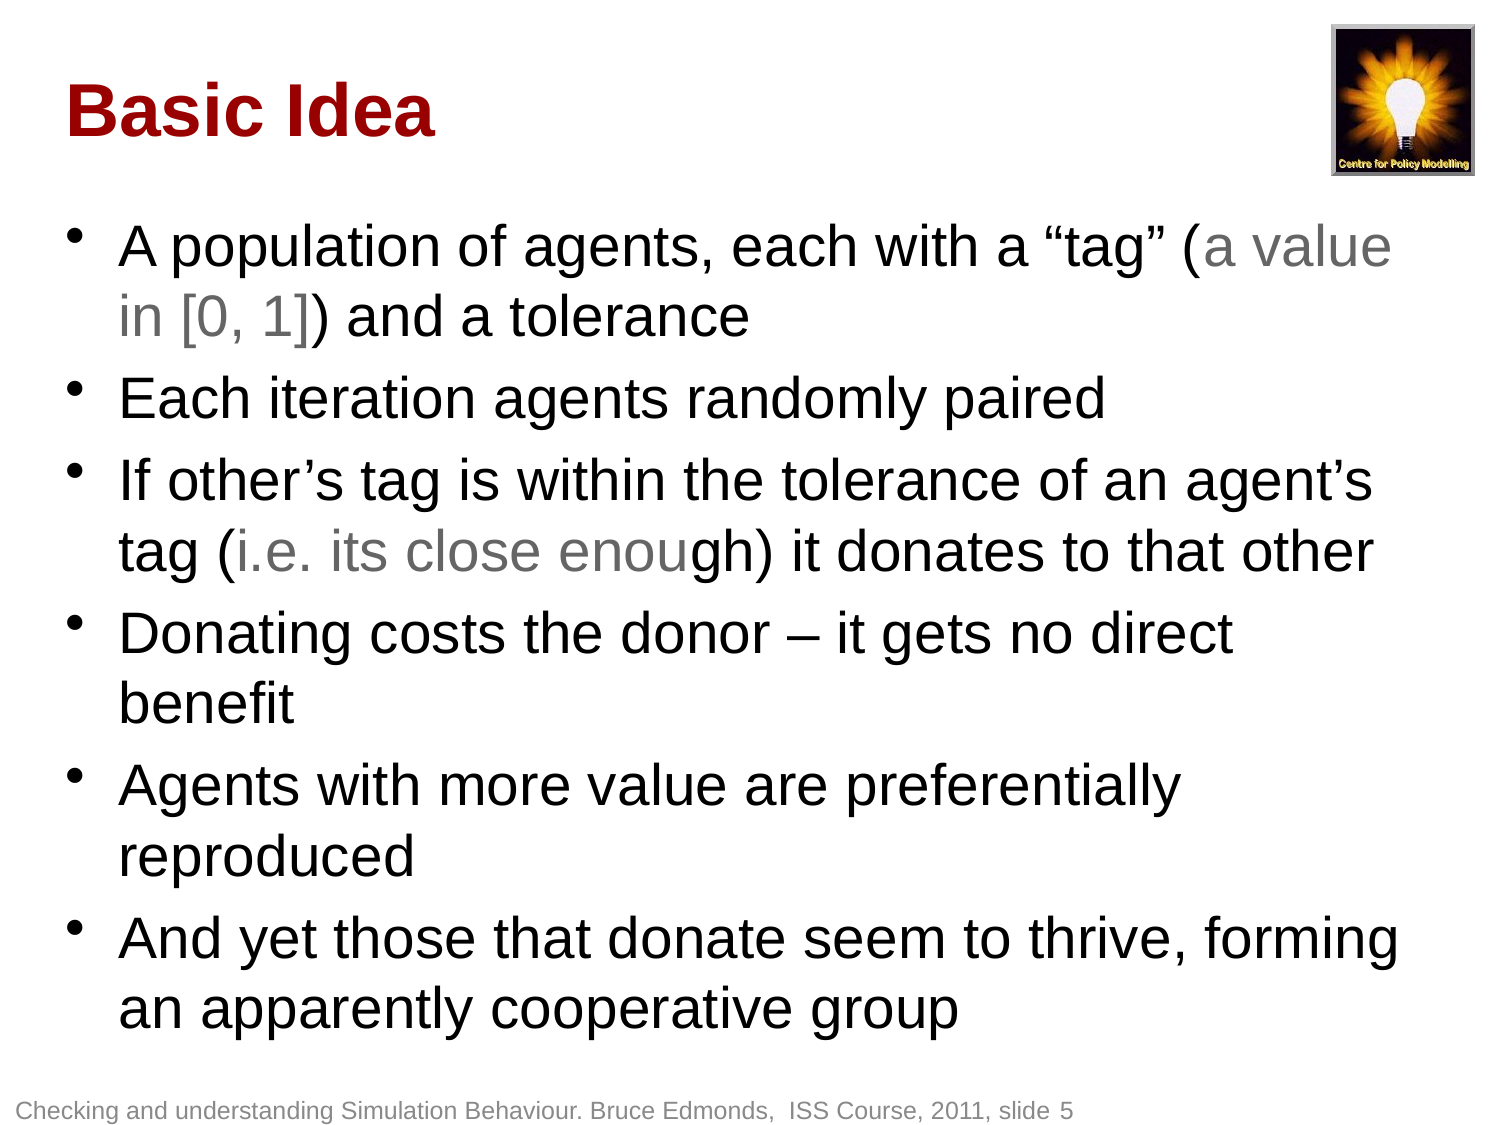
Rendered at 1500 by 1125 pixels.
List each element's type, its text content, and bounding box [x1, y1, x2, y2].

picture [1331, 24, 1475, 176]
title Basic Idea [50, 37, 1313, 175]
footer Checking and understanding Simulation Behaviour. Bruce Edmonds, ISS Course, 2011, slide 5 [0, 1093, 1500, 1125]
list A population of agents, each with a “tag” (a value in [0, 1]) and a tolerance Each iteration agents randomly paired If other’s tag is within the tolerance of an agent’s tag (i.e. its close enough) it donates to that other Donating costs the donor – it gets no direct benefit Agents with more value are preferentially reproduced And yet those that donate seem to thrive, forming an apparently cooperative group [50, 200, 1438, 1050]
